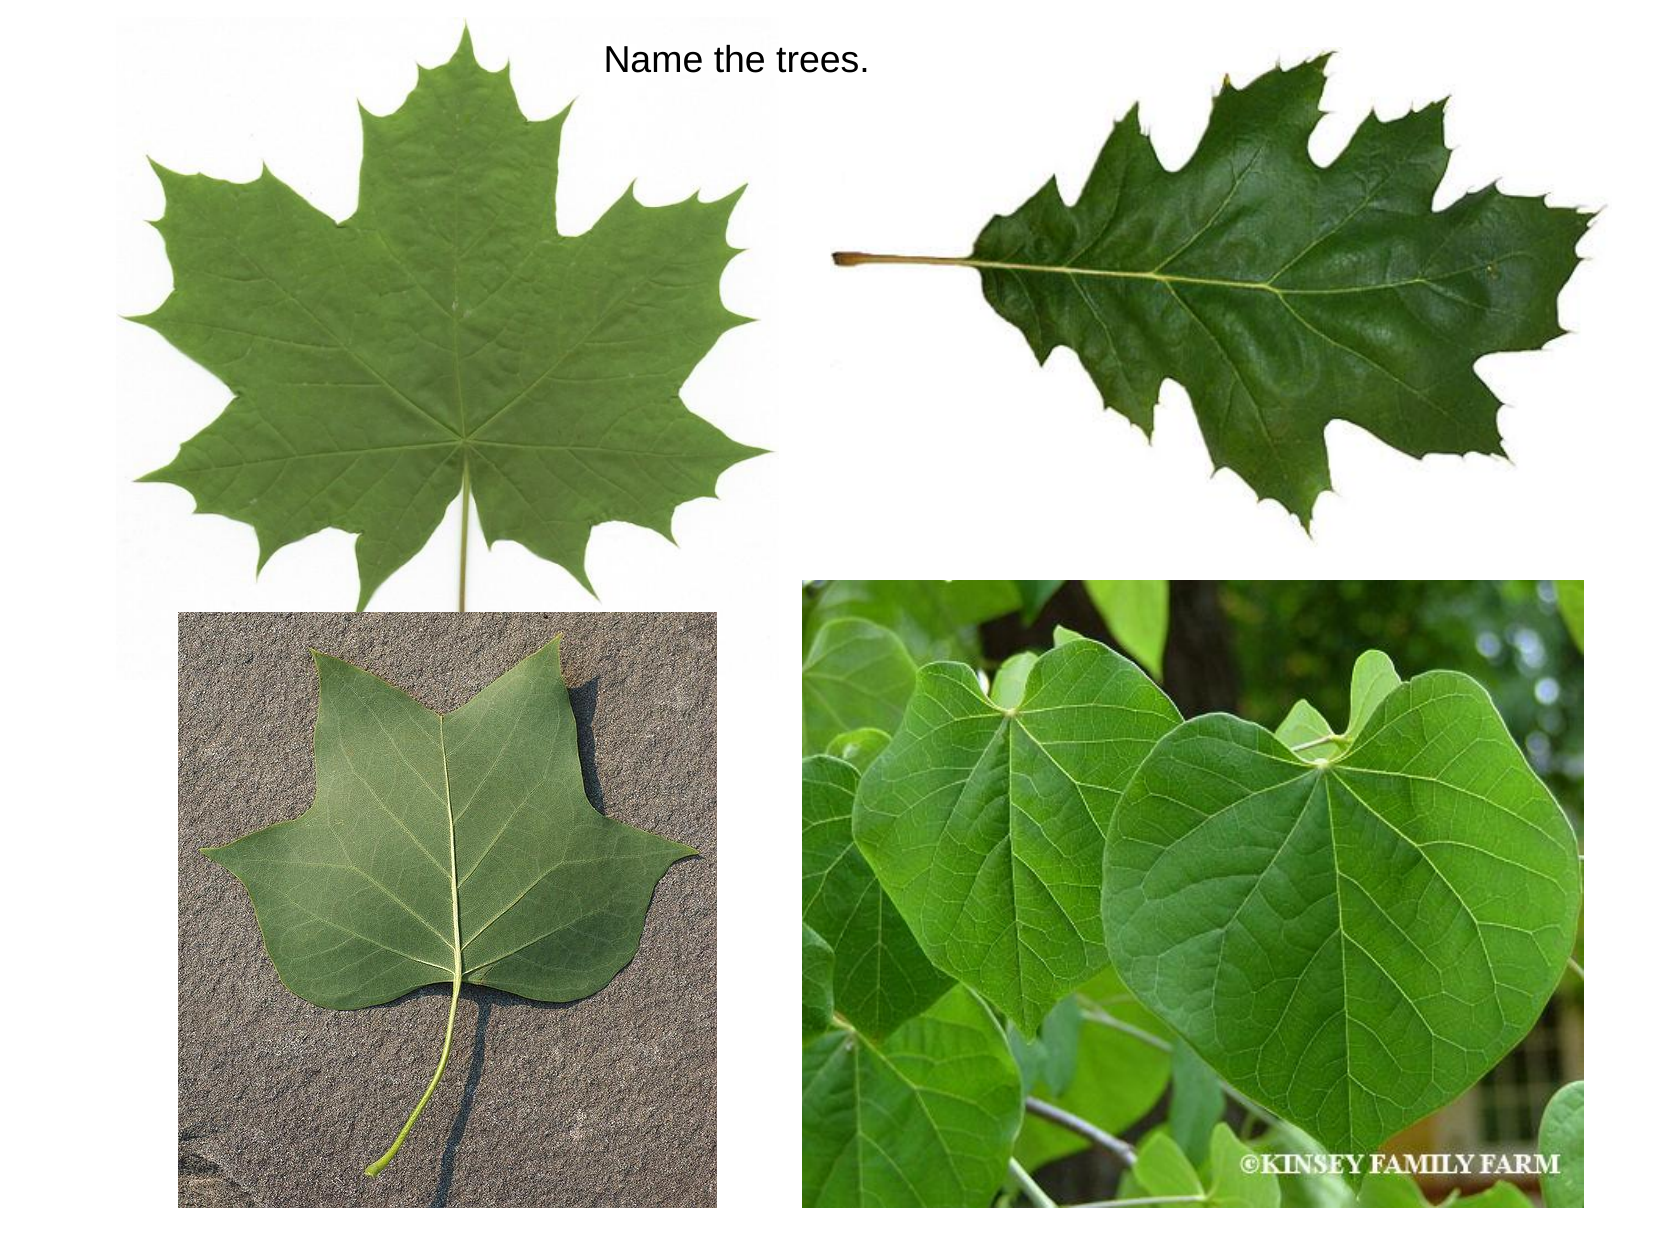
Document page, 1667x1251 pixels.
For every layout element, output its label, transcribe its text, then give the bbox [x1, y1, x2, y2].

picture [829, 46, 1612, 550]
picture [116, 17, 779, 1208]
picture [802, 580, 1584, 1208]
text_box Name the trees. [781, 20, 1077, 96]
